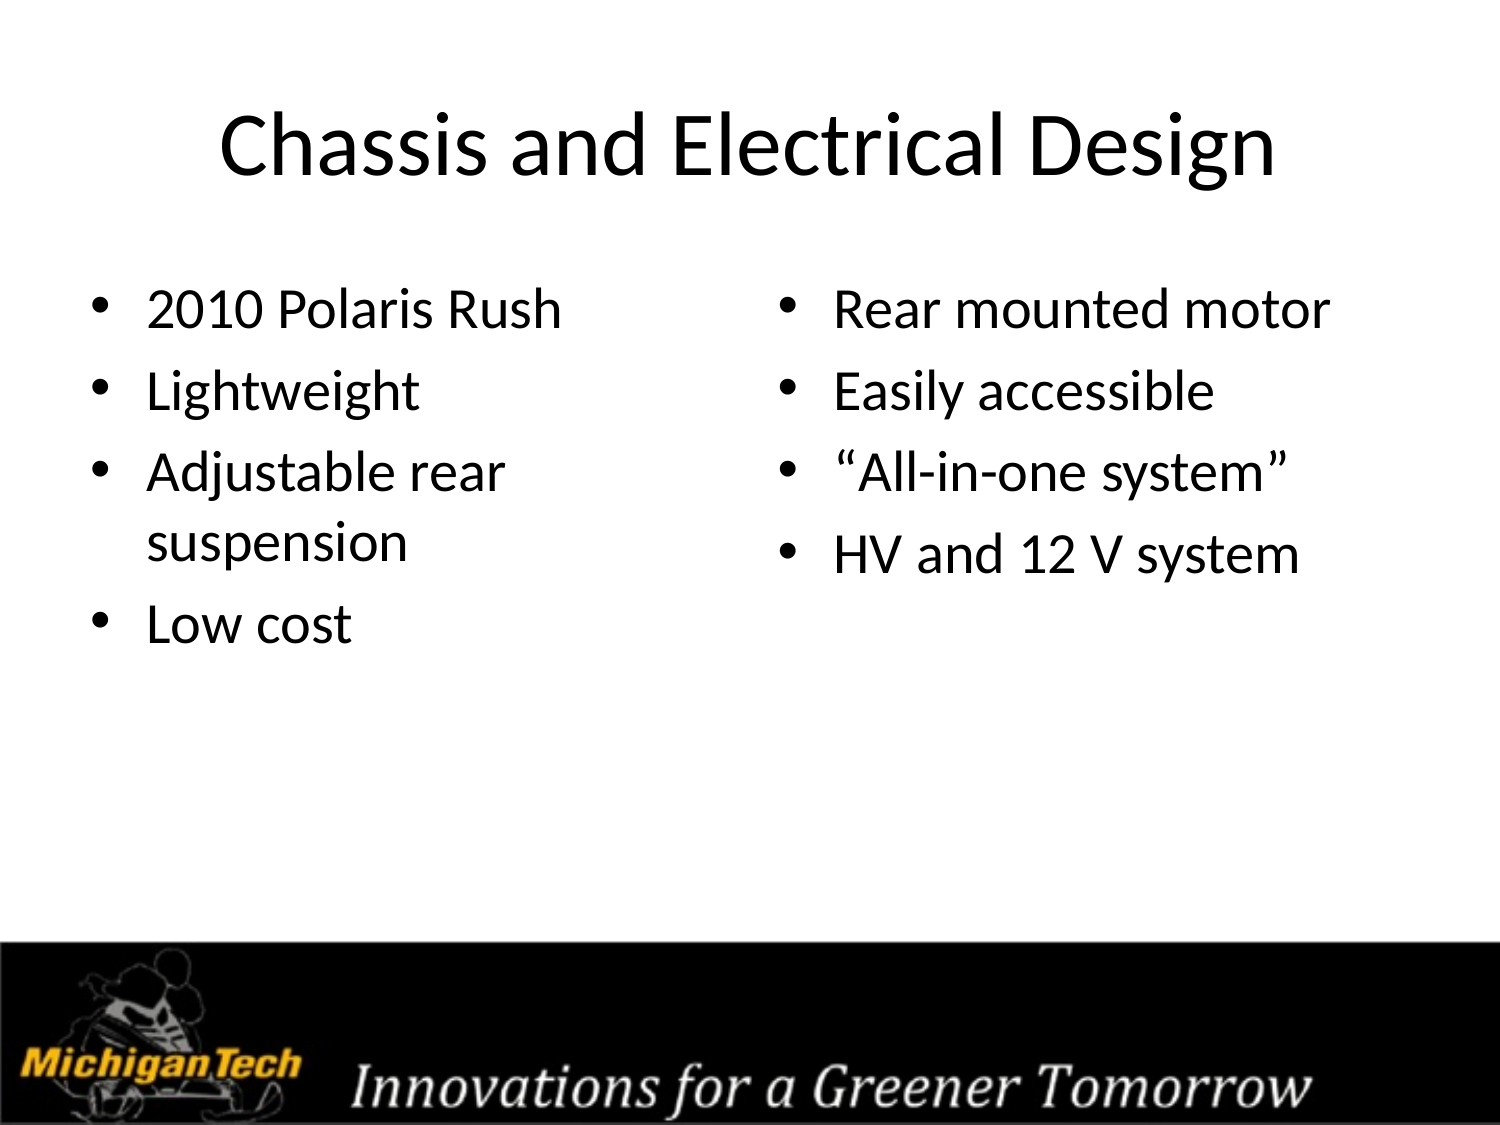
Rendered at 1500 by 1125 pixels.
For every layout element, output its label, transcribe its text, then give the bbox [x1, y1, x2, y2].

list 2010 Polaris Rush Lightweight Adjustable rear suspension Low cost [75, 262, 738, 940]
picture [0, 941, 1500, 1125]
title Chassis and Electrical Design [75, 45, 1425, 233]
list Rear mounted motor Easily accessible “All-in-one system” HV and 12 V system [762, 262, 1425, 940]
